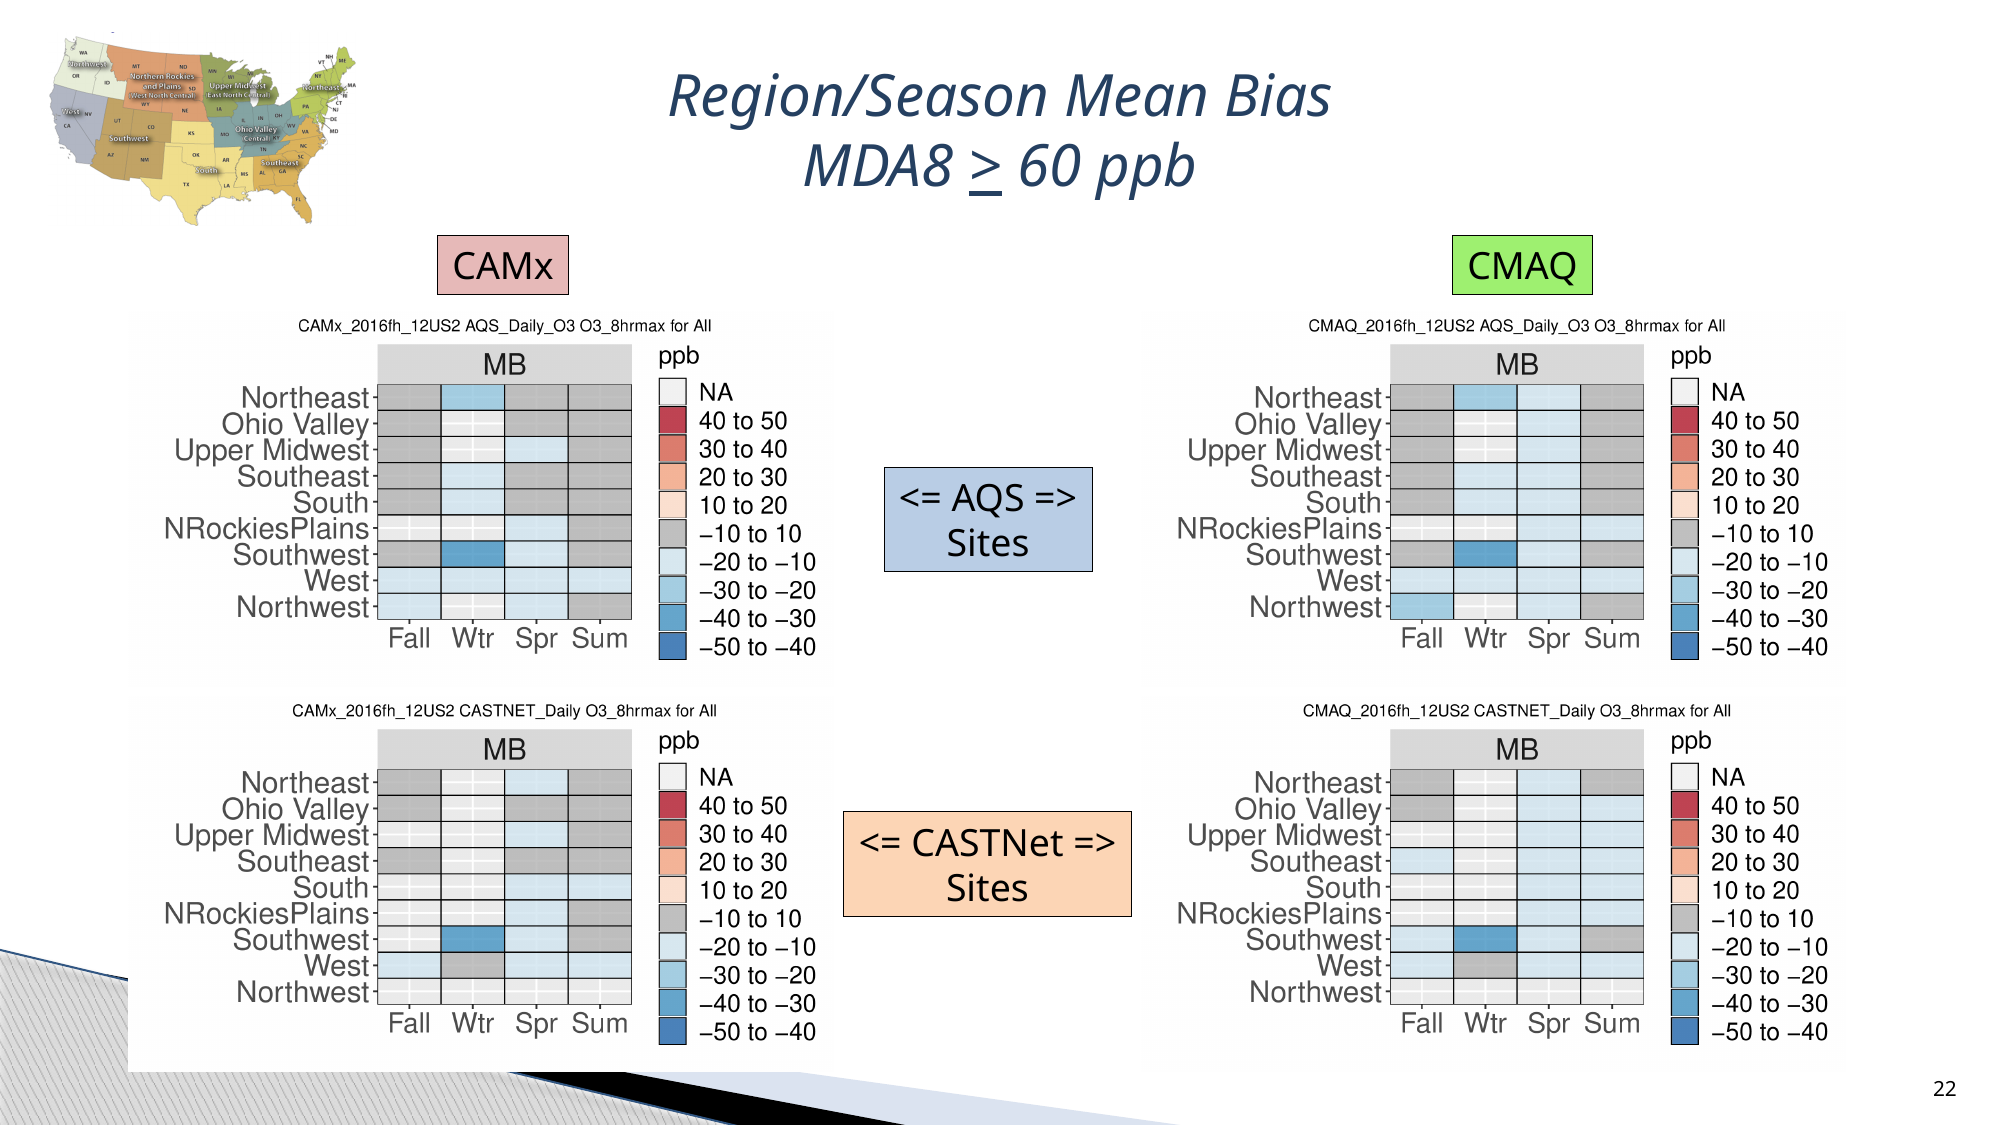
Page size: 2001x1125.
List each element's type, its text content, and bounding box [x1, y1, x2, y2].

picture [47, 32, 357, 227]
picture [128, 696, 834, 1073]
text_box CAMx [437, 235, 569, 295]
picture [1141, 696, 1847, 1073]
text_box <= CASTNet => Sites [843, 811, 1132, 917]
picture [128, 311, 834, 688]
slide_number 22 [1891, 1051, 1972, 1112]
text_box <= AQS => Sites [884, 467, 1093, 572]
text_box CMAQ [1452, 235, 1593, 295]
text_box Region/Season Mean Bias MDA8 > 60 ppb [652, 50, 1348, 206]
picture [1141, 311, 1847, 688]
